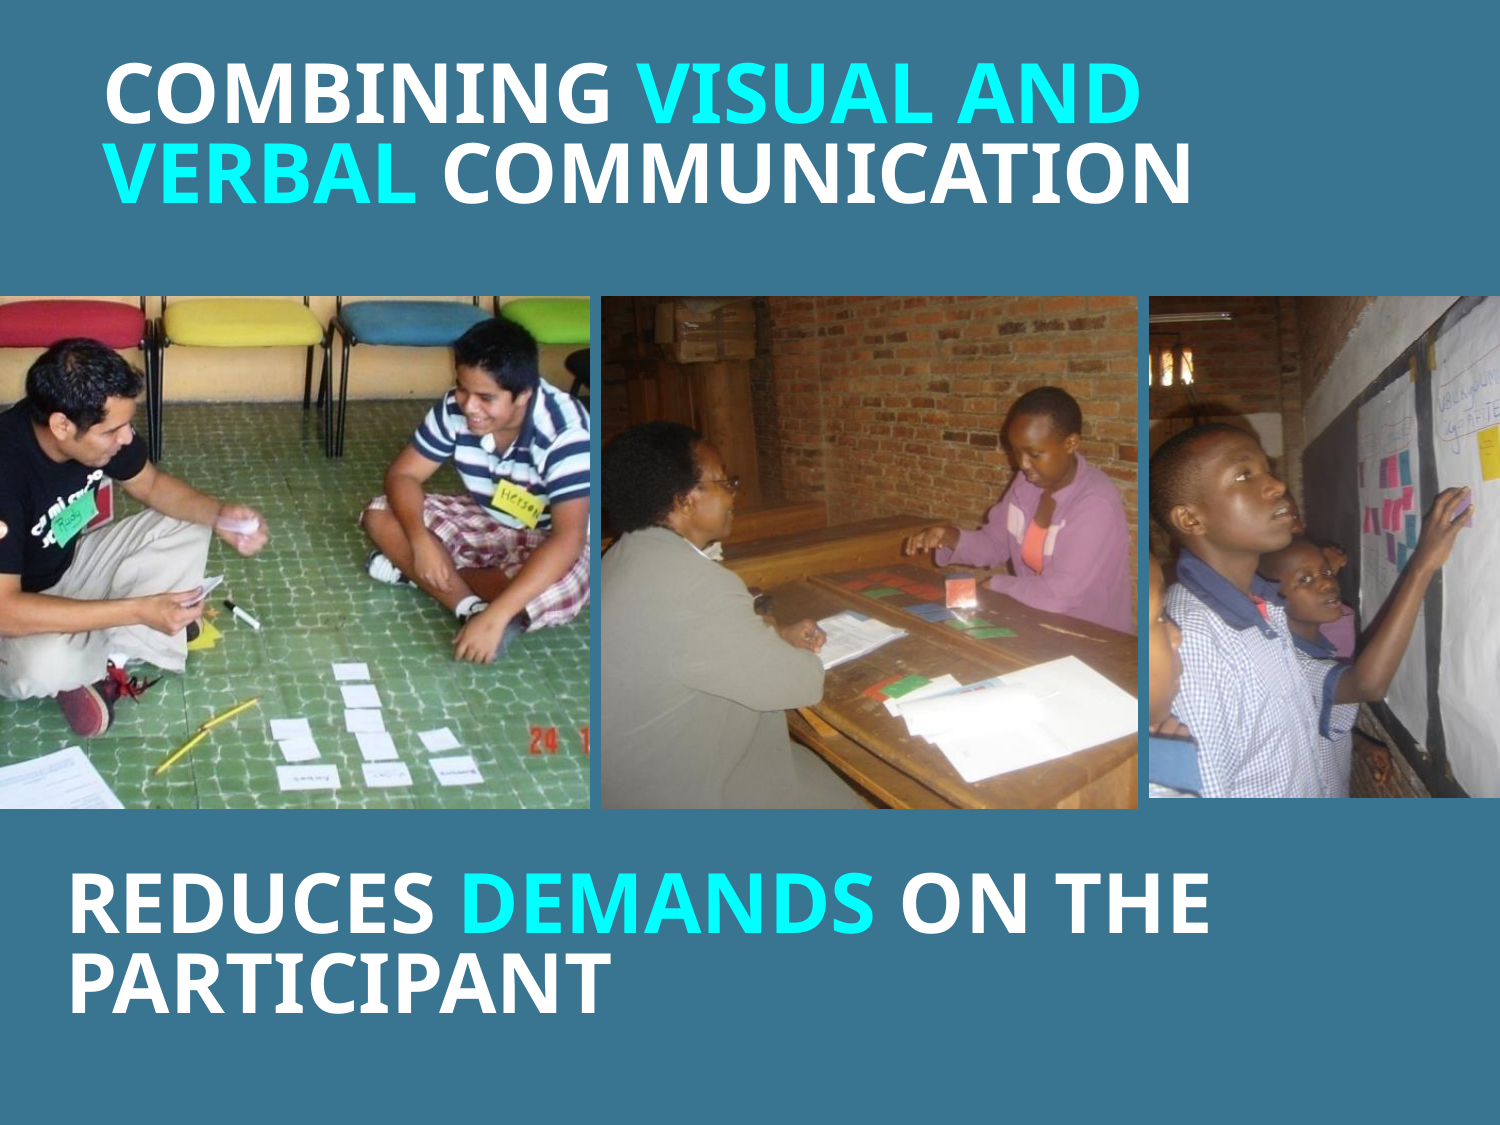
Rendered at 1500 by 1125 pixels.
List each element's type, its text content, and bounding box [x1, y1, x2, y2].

text_box COMBINING VISUAL AND VERBAL COMMUNICATION [87, 77, 1275, 203]
picture [0, 296, 590, 809]
picture [601, 296, 1138, 809]
picture [1149, 296, 1500, 799]
text_box REDUCES DEMANDS ON THE PARTICIPANT [49, 887, 1238, 1013]
